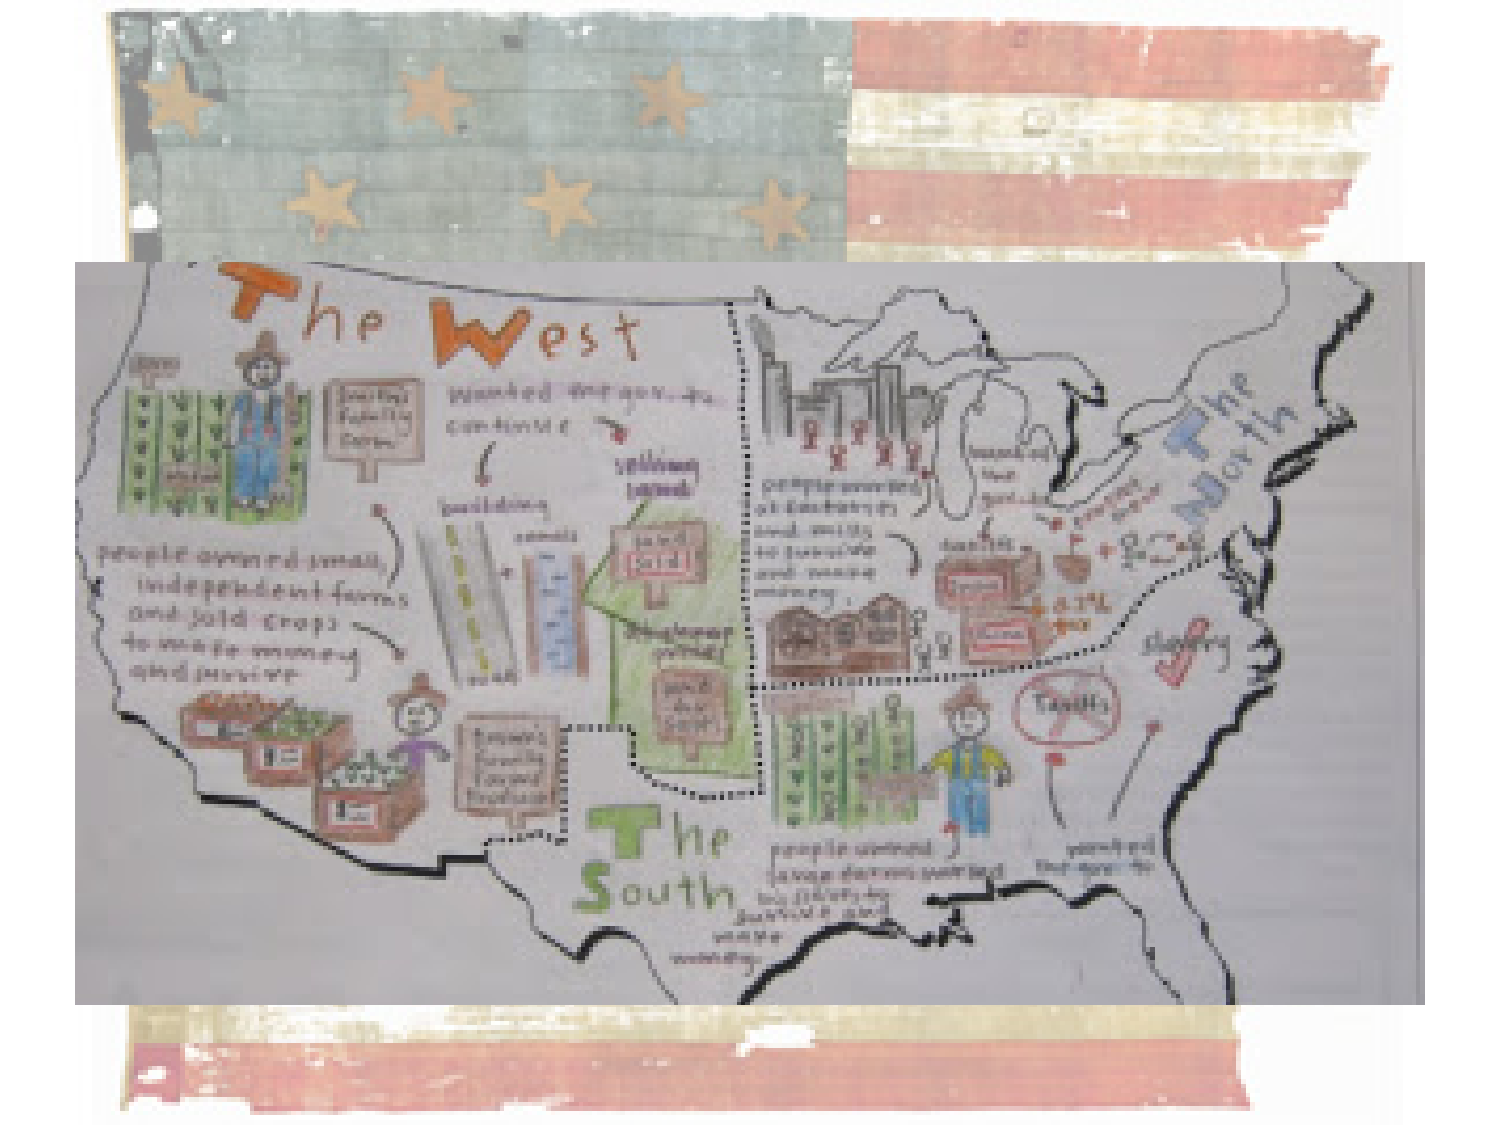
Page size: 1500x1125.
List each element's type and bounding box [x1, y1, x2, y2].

list [74, 262, 1426, 1006]
